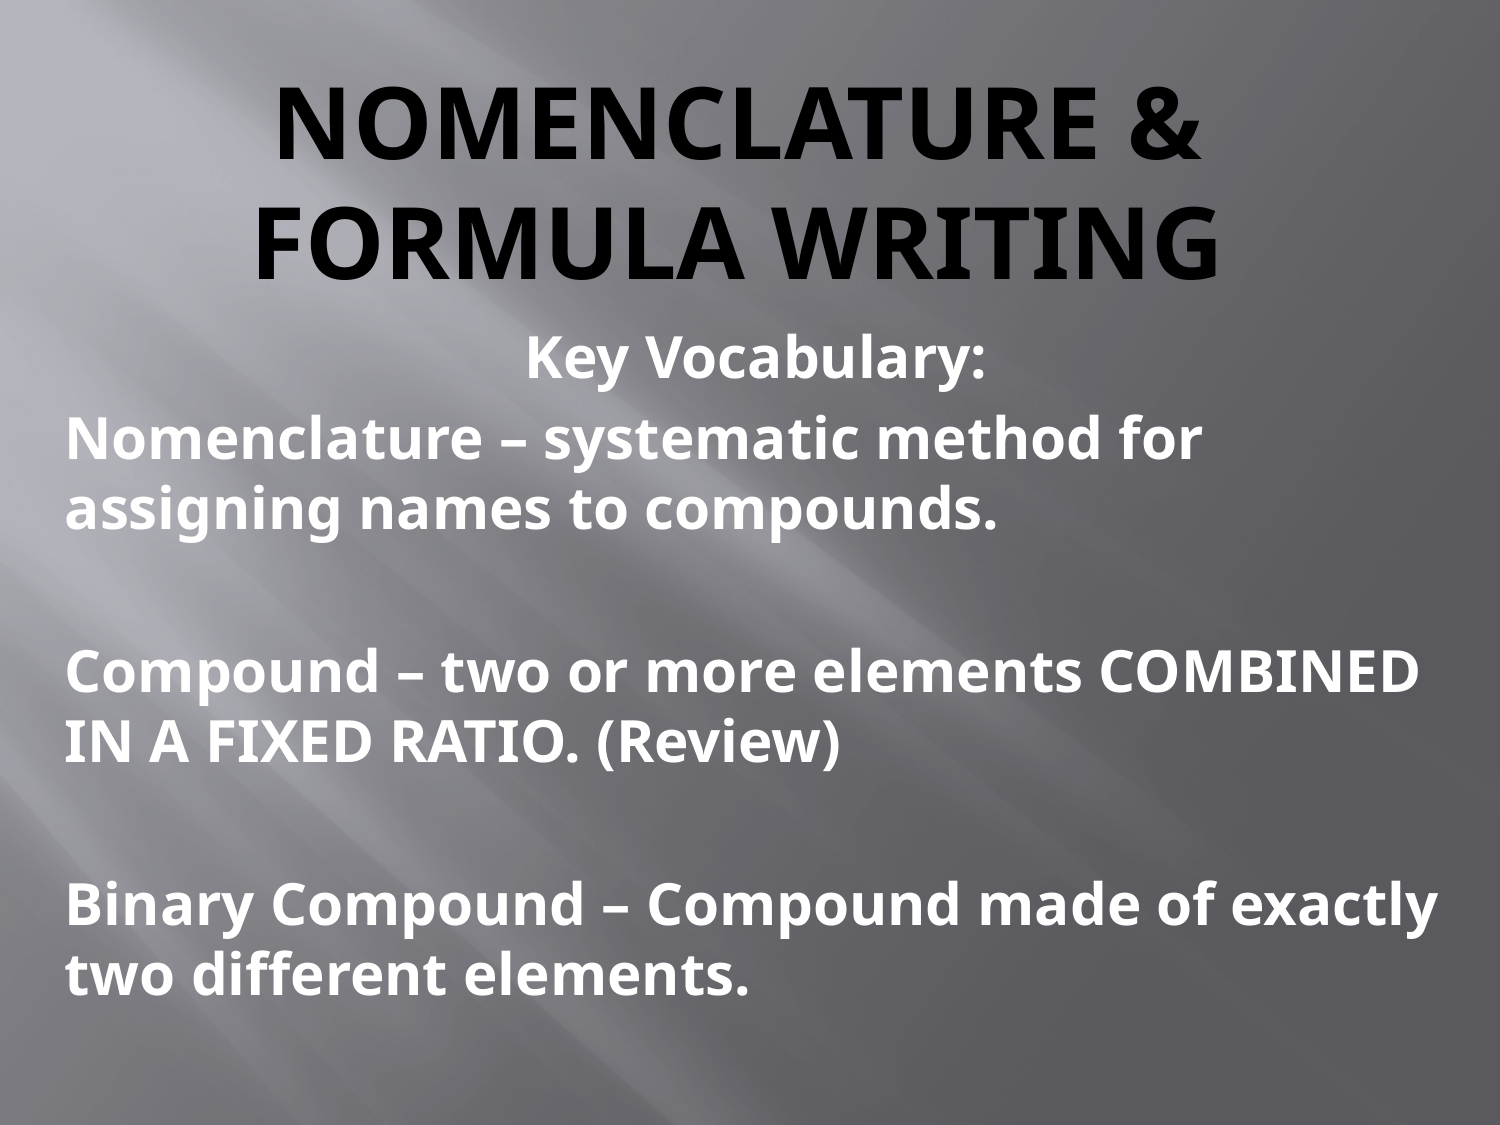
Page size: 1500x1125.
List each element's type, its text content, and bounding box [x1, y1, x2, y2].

subtitle Key Vocabulary: Nomenclature – systematic method for assigning names to compounds. Compound – two or more elements COMBINED IN A FIXED RATIO. (Review) Binary Compound – Compound made of exactly two different elements. [50, 312, 1463, 1125]
title Nomenclature & Formula Writing [62, 0, 1413, 300]
